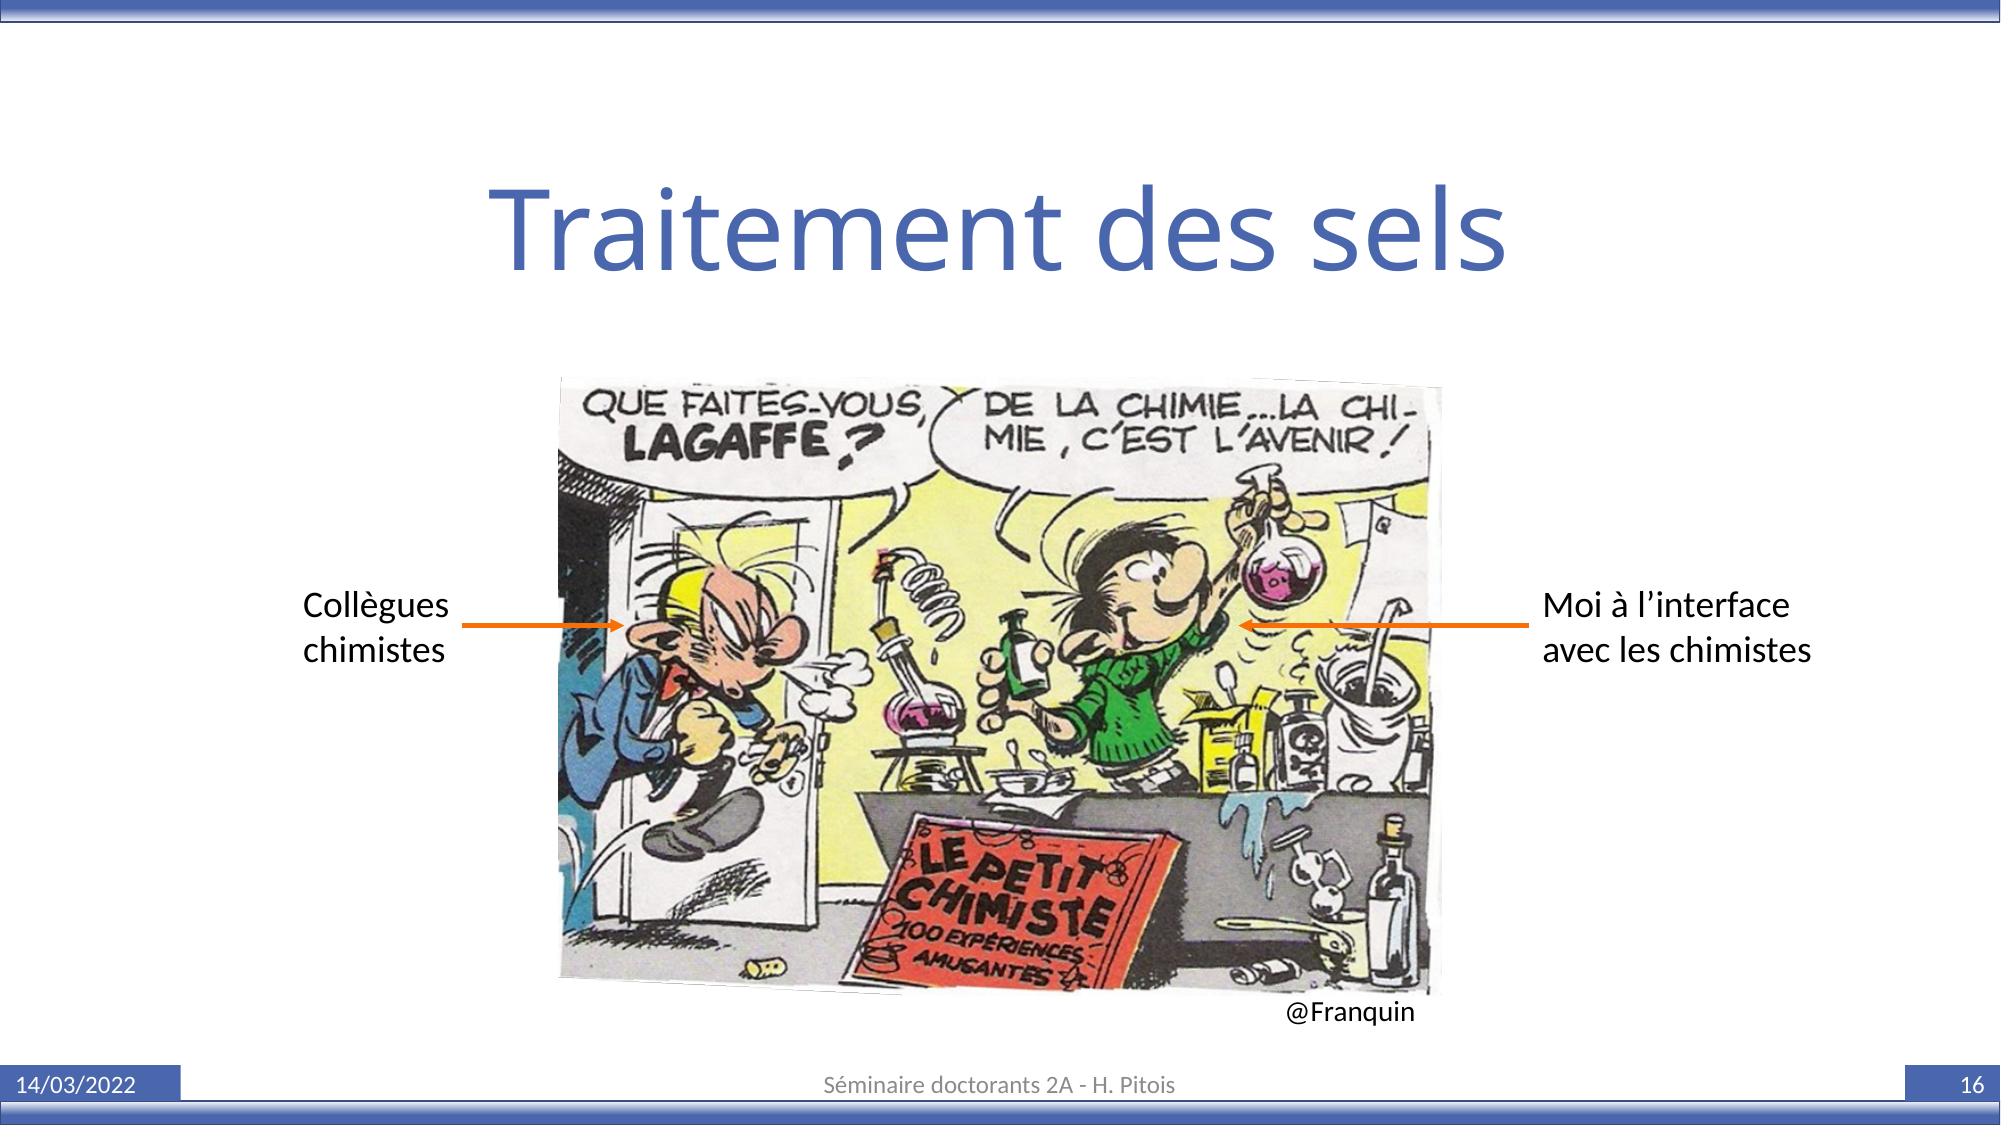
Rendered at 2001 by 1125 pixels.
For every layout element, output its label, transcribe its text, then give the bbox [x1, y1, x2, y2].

footer Séminaire doctorants 2A - H. Pitois [662, 1065, 1338, 1103]
text_box @Franquin [1269, 996, 1442, 1035]
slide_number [0, 1065, 181, 1102]
picture [558, 377, 1442, 996]
title Traitement des sels [136, 129, 1862, 339]
text_box Moi à l’interface avec les chimistes [1527, 572, 1827, 678]
slide_number 16 [1905, 1065, 2000, 1102]
text_box Collègues chimistes [288, 572, 474, 678]
